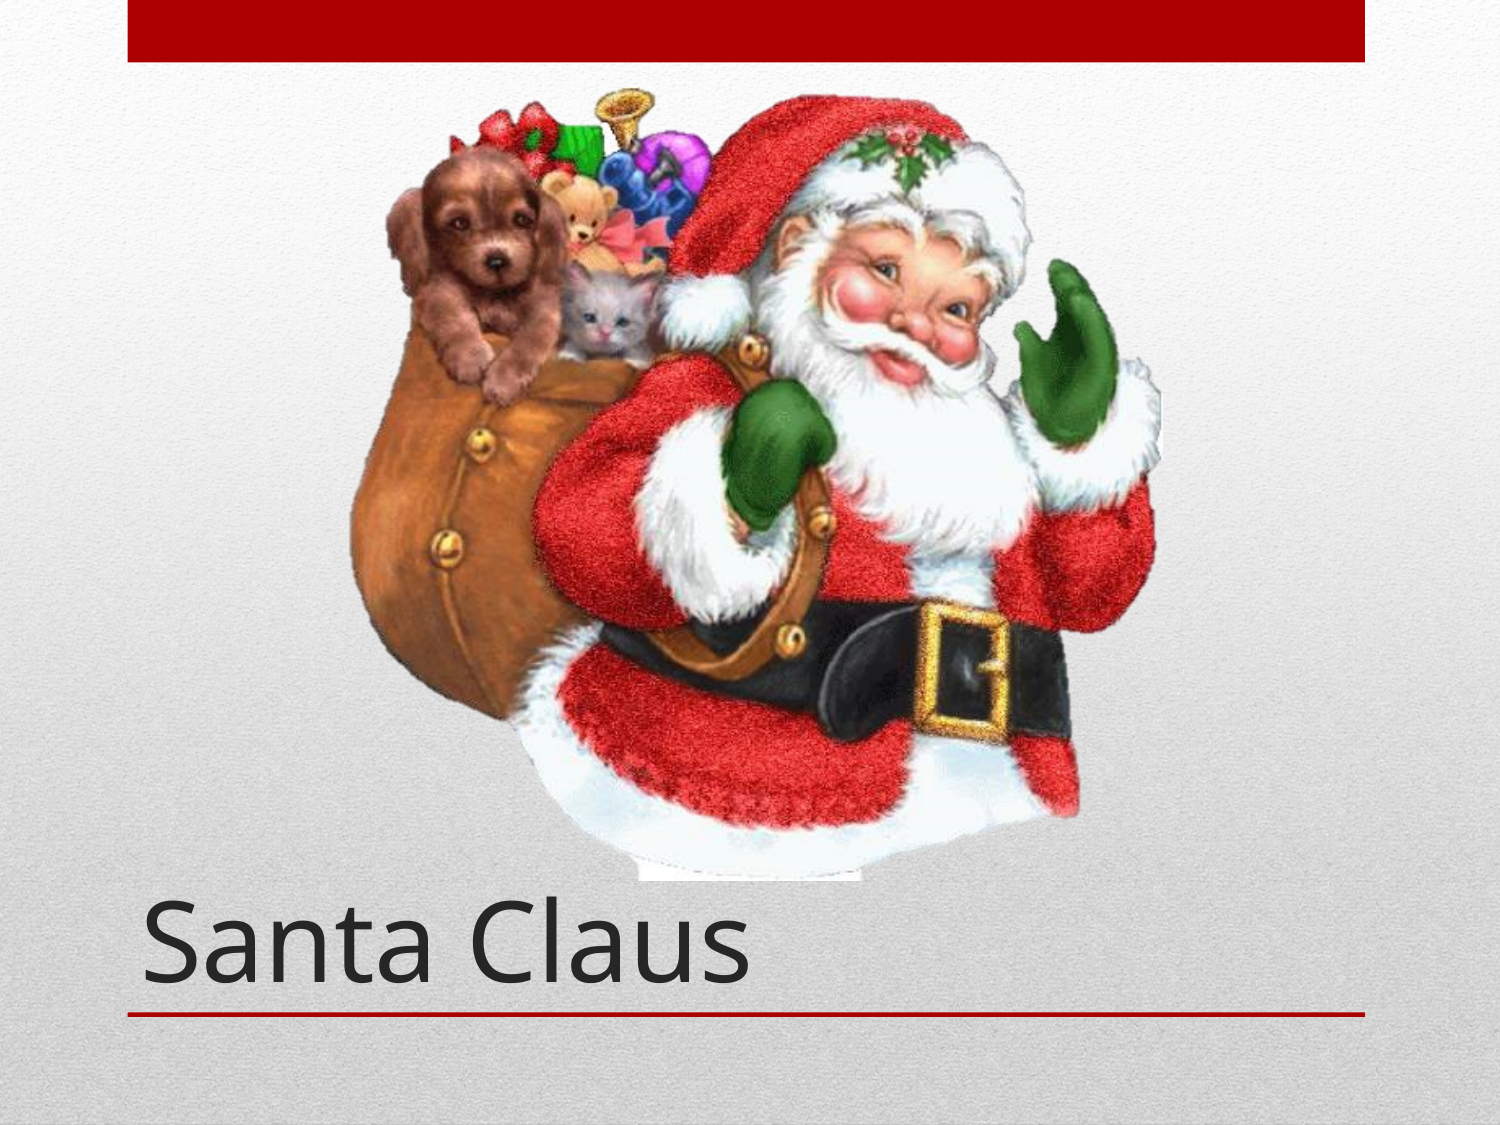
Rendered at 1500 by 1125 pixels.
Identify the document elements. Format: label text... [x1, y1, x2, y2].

title Santa Claus [125, 750, 1238, 1013]
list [349, 87, 1163, 882]
picture [0, 0, 1500, 1125]
